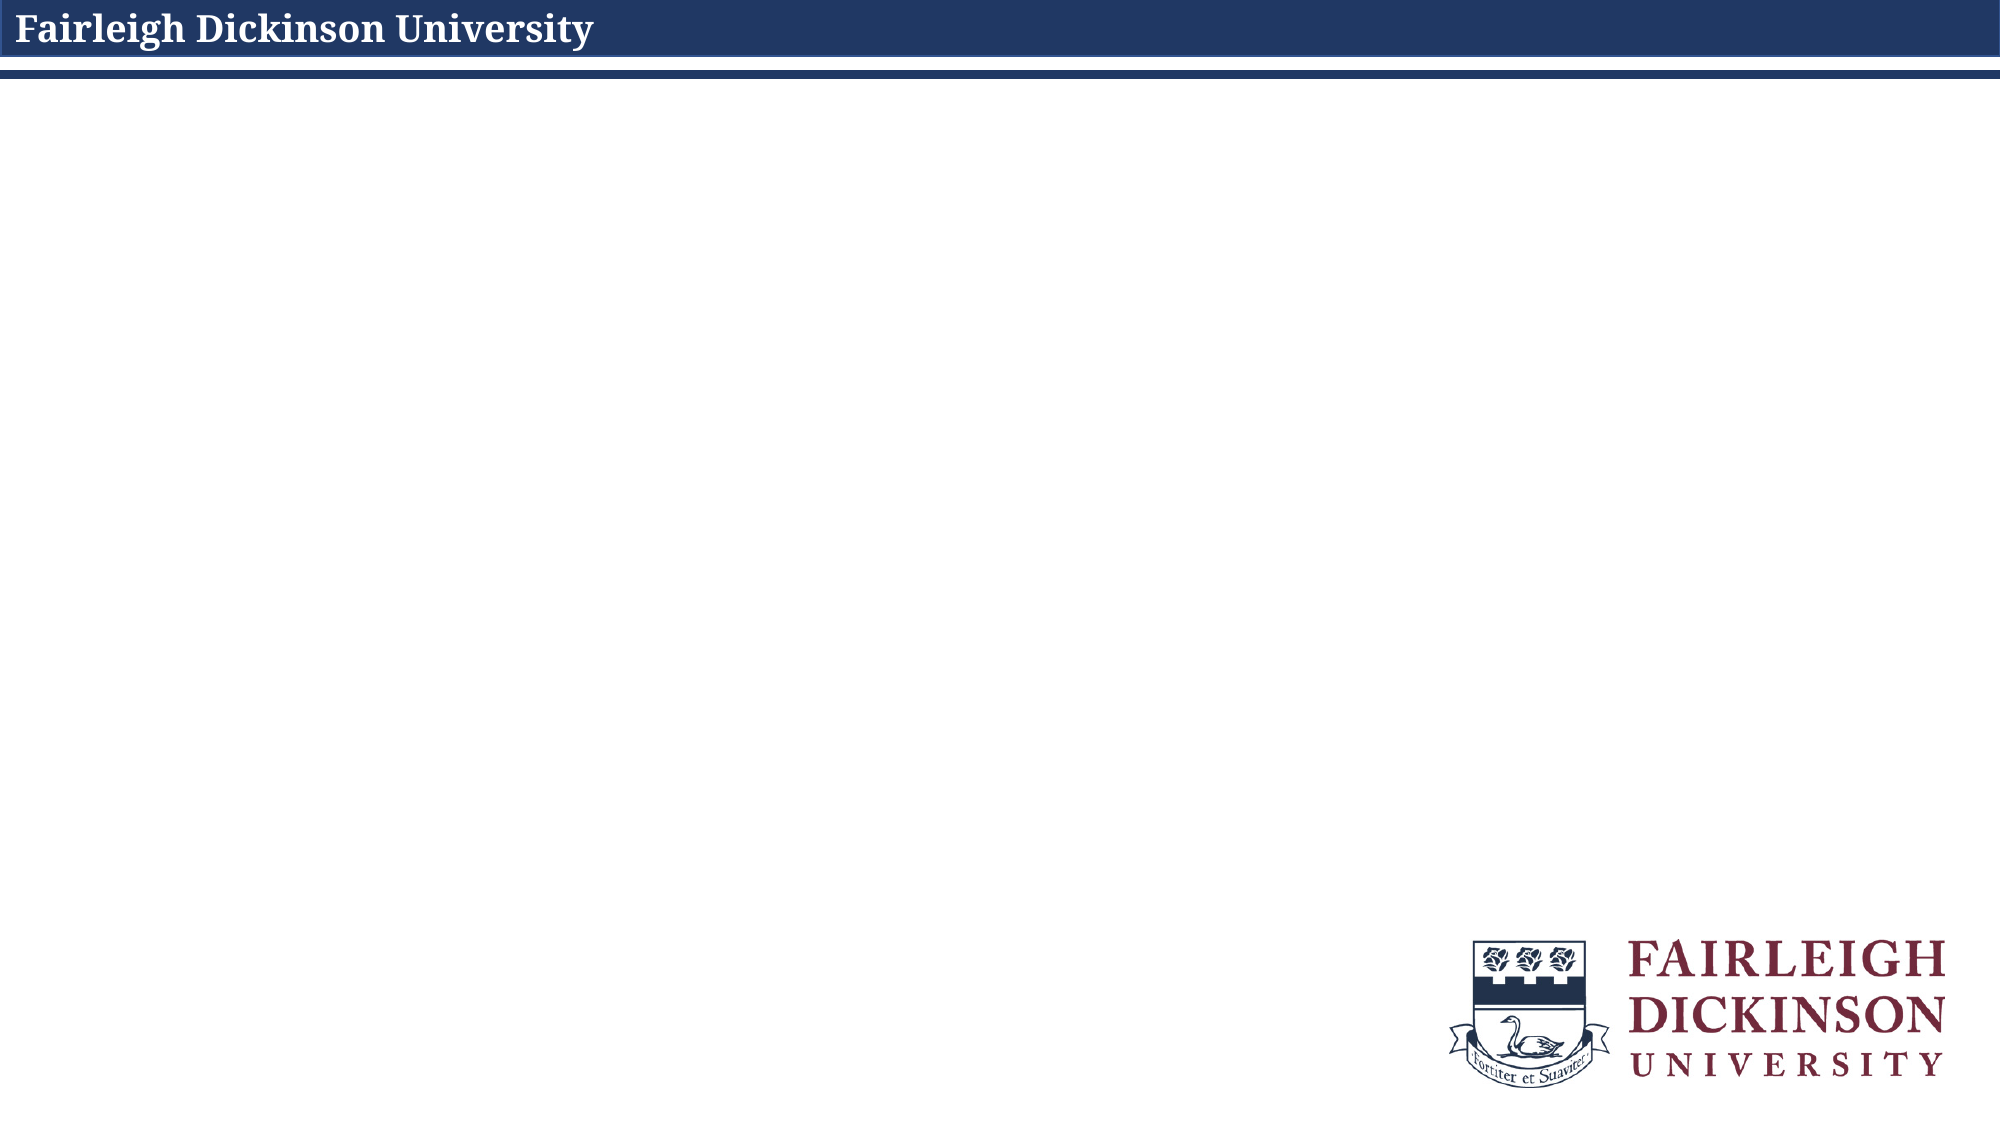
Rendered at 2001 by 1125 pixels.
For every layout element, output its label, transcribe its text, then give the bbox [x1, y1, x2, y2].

text_box Fairleigh Dickinson University [0, 0, 2000, 57]
picture [1449, 939, 1945, 1088]
